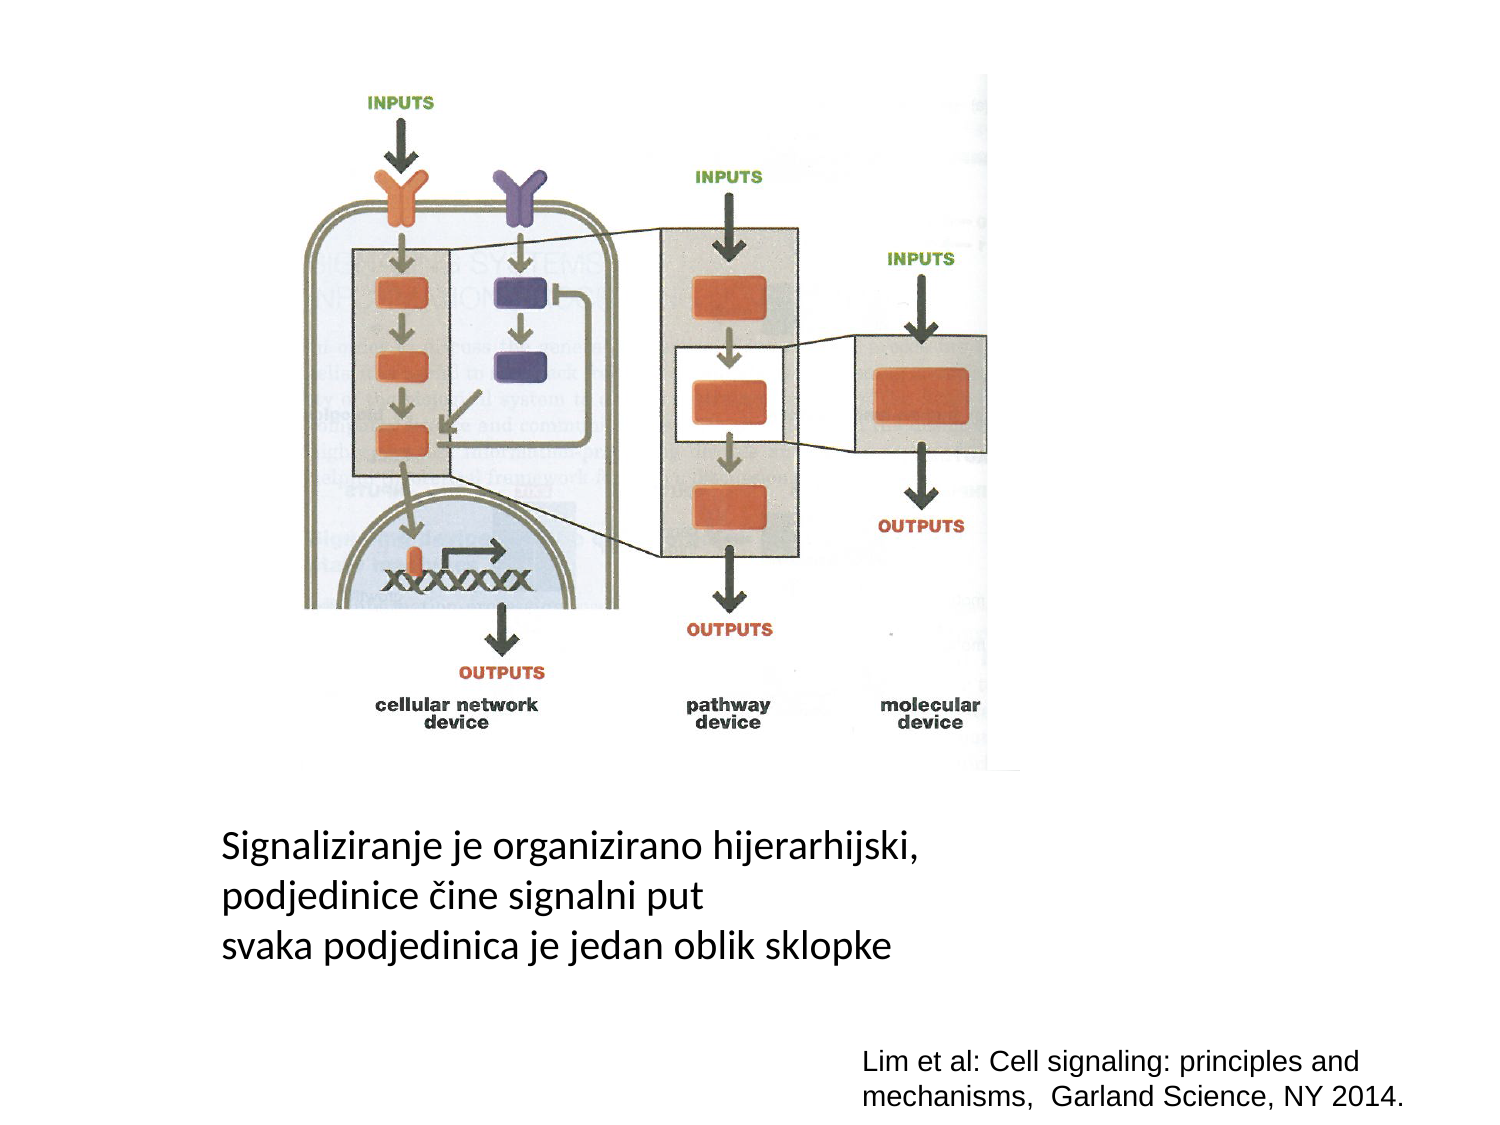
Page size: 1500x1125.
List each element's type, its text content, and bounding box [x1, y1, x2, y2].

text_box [300, 42, 1282, 771]
text_box Signaliziranje je organizirano hijerarhijski, podjedinice čine signalni put svaka podjedinica je jedan oblik sklopke [206, 810, 1211, 976]
text_box Lim et al: Cell signaling: principles and mechanisms, Garland Science, NY 2014. [847, 1034, 1500, 1125]
